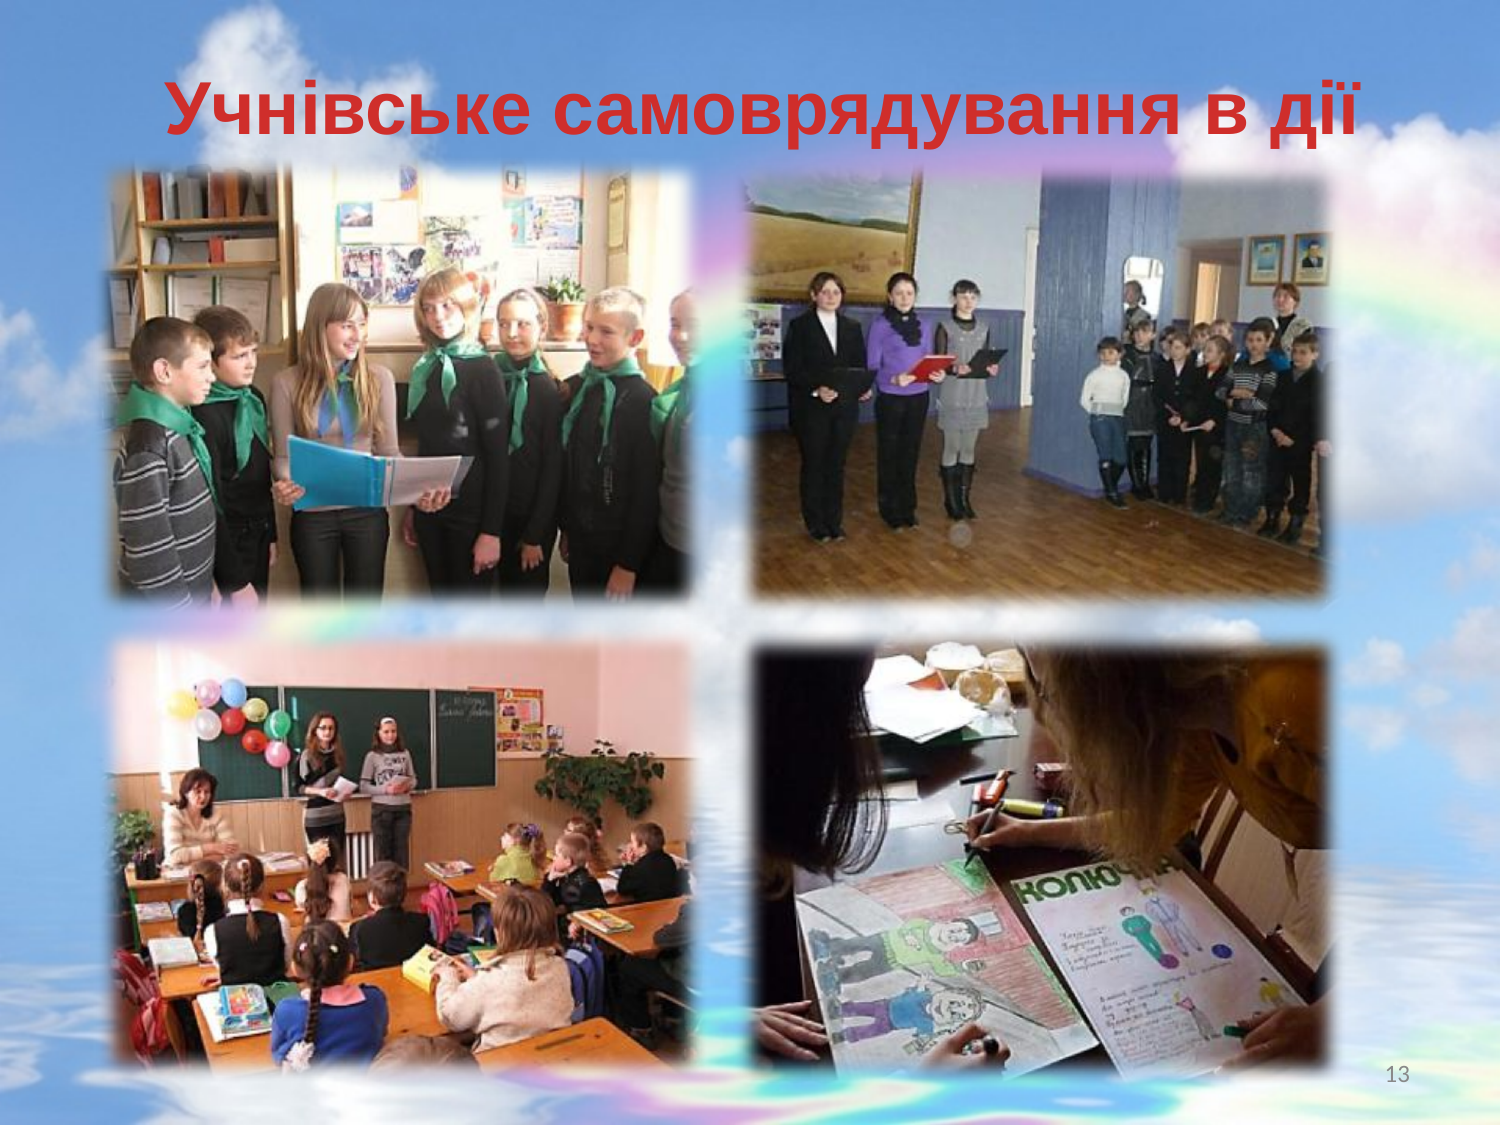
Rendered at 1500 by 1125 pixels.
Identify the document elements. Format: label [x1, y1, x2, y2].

list [92, 154, 708, 616]
picture [0, 0, 1500, 1125]
